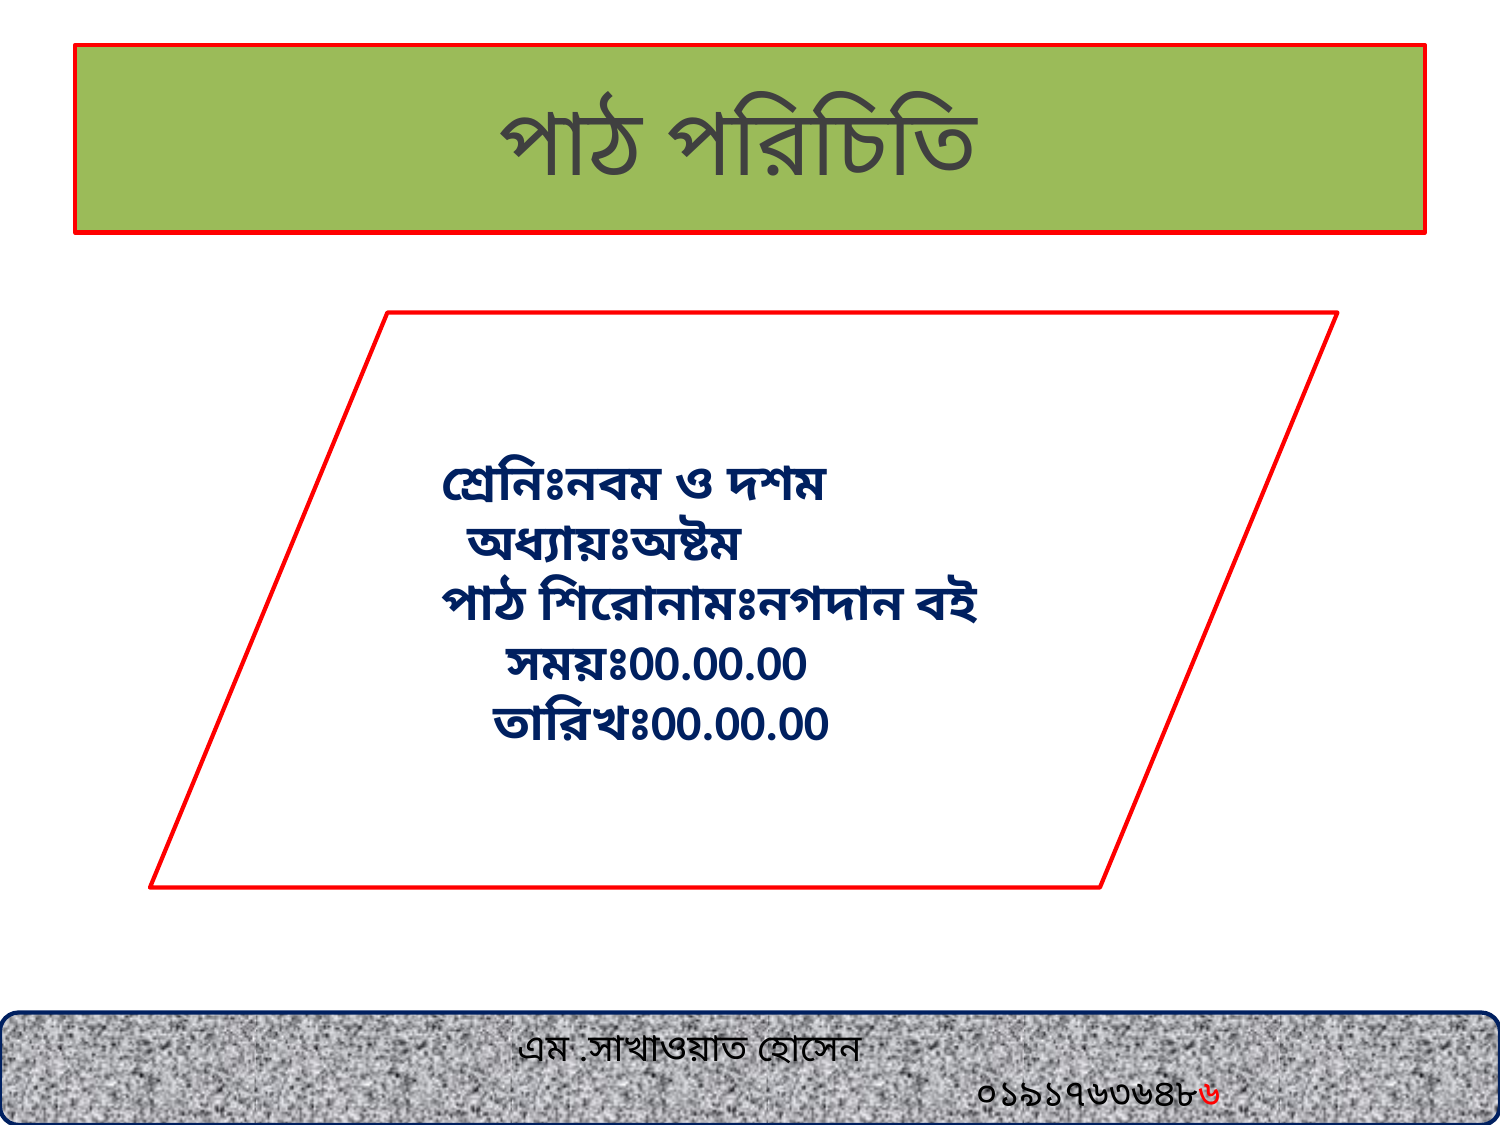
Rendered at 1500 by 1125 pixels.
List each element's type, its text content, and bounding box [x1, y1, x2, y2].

text_box এম .সাখাওয়াত হোসেন ০১৯১৭৬৩৬৪৮৬ [0, 1010, 1500, 1125]
text_box শ্রেনিঃনবম ও দশম অধ্যায়ঃঅষ্টম পাঠ শিরোনামঃনগদান বই সময়ঃ00.00.00 তারিখঃ00.00.00 [148, 310, 1340, 890]
title পাঠ পরিচিতি [73, 43, 1427, 235]
